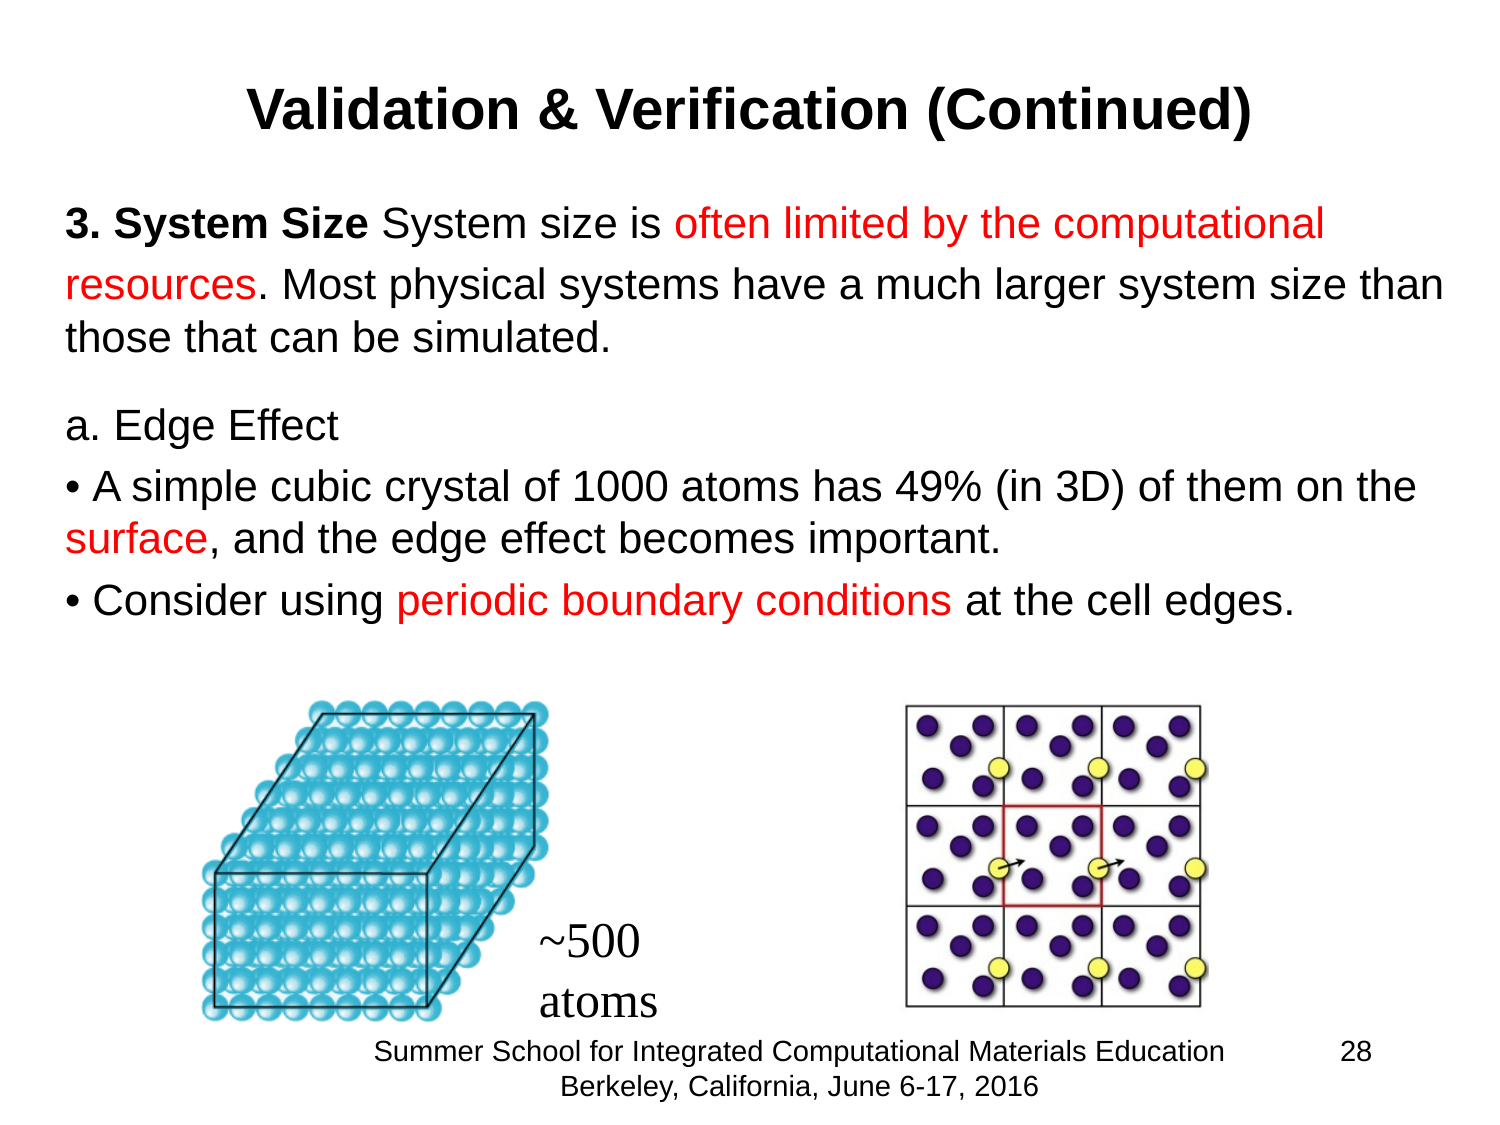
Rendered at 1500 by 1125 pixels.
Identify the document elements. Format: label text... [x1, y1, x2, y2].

picture [899, 699, 1209, 1013]
footer Summer School for Integrated Computational Materials Education Berkeley, California, June 6-17, 2016 [349, 1024, 1074, 1088]
title Validation & Verification (Continued) [112, 12, 1388, 187]
list 3. System Size System size is often limited by the computational resources. Most physical systems have a much larger system size than those that can be simulated. a. Edge Effect • A simple cubic crystal of 1000 atoms has 49% (in 3D) of them on the surface, and the edge effect becomes important. • Consider using periodic boundary conditions at the cell edges. [49, 187, 1476, 801]
text_box ~500 atoms [524, 899, 712, 1035]
slide_number 28 [1074, 1024, 1388, 1101]
picture [199, 699, 551, 1023]
